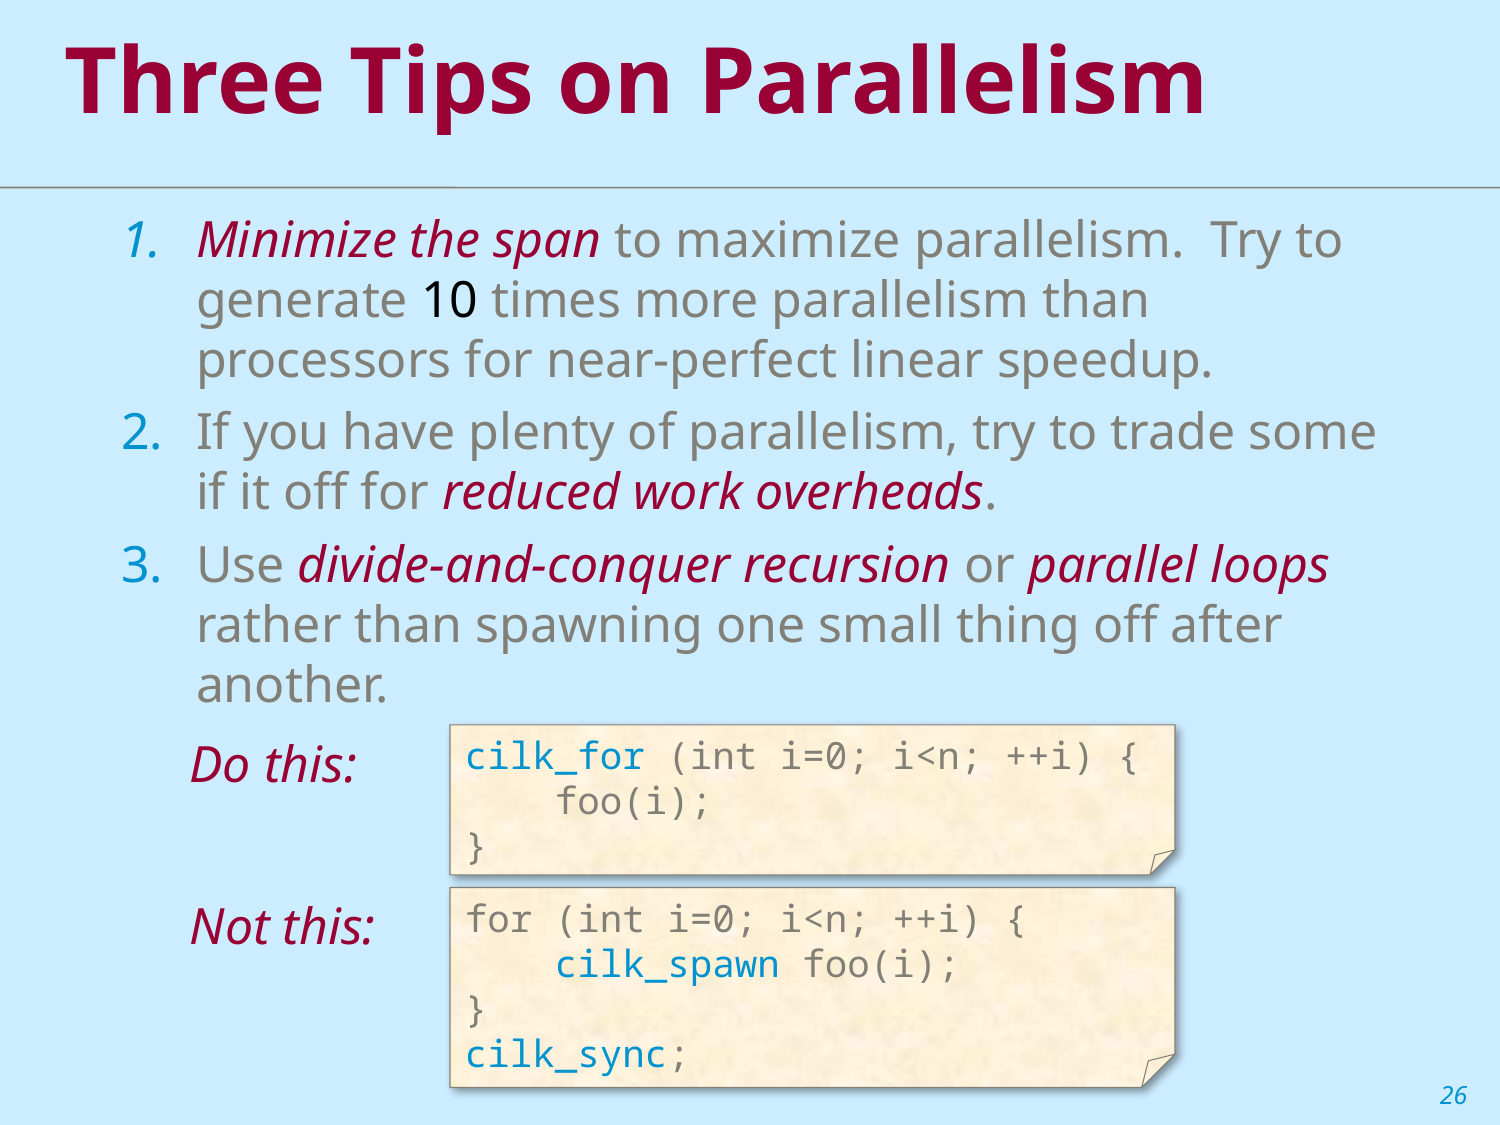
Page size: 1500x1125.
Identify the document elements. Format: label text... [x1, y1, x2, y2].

text_box Do this: [174, 724, 438, 800]
title Three Tips on Parallelism [49, 10, 1500, 161]
text_box Not this: [174, 887, 438, 963]
text_box cilk_for (int i=0; i<n; ++i) { foo(i); } [450, 724, 1176, 875]
text_box for (int i=0; i<n; ++i) { cilk_spawn foo(i); } cilk_sync; [450, 887, 1176, 1088]
text_box Minimize the span to maximize parallelism. Try to generate 10 times more parallelism than processors for near-perfect linear speedup. If you have plenty of parallelism, try to trade some if it off for reduced work overheads. Use divide-and-conquer recursion or parallel loops rather than spawning one small thing off after another. [106, 199, 1394, 720]
